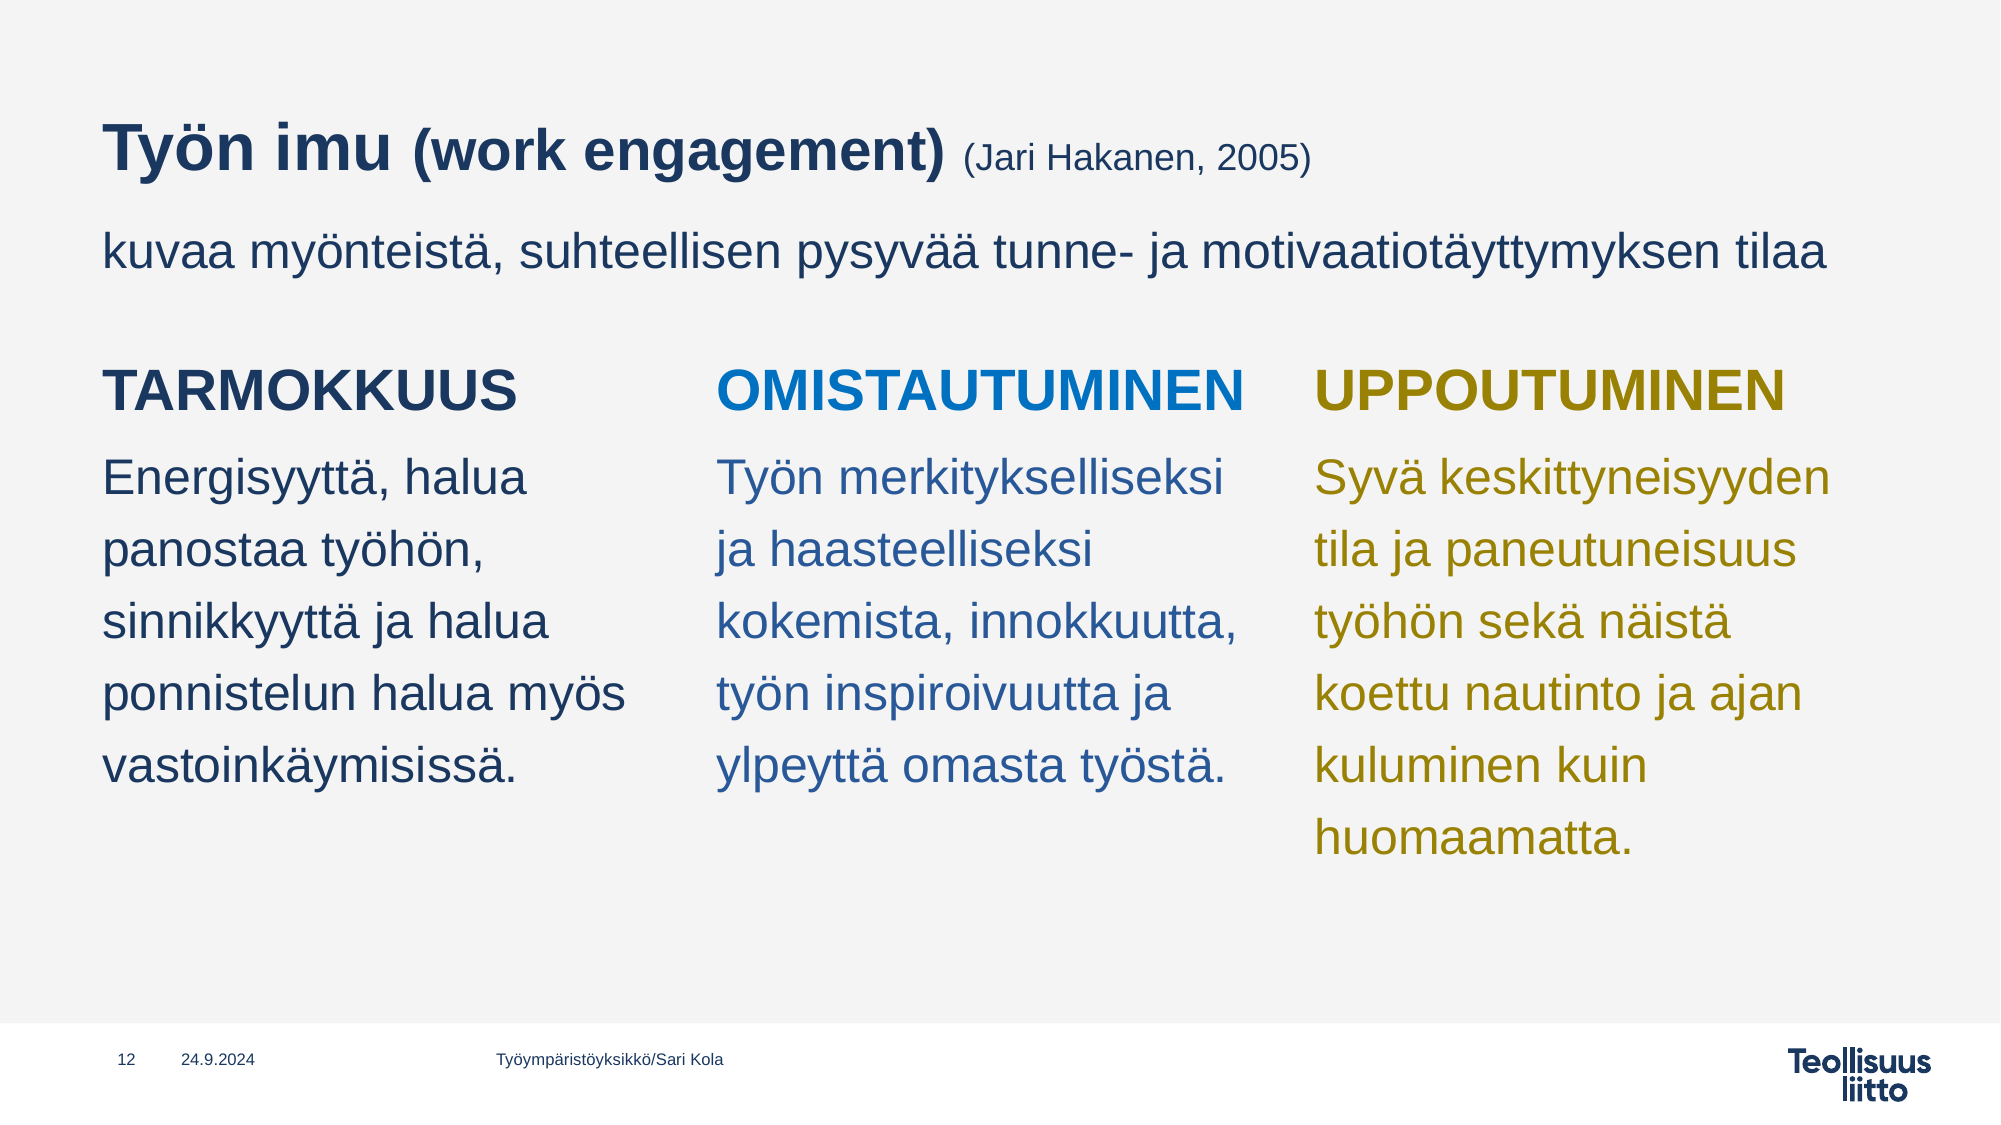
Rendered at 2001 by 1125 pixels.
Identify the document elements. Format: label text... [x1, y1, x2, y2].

title Työn imu (work engagement) (Jari Hakanen, 2005) kuvaa myönteistä, suhteellisen pysyvää tunne- ja motivaatiotäyttymyksen tilaa [102, 113, 1899, 267]
list Energisyyttä, halua panostaa työhön, sinnikkyyttä ja halua ponnistelun halua myös vastoinkäymisissä. [102, 432, 644, 1012]
list tarmokkuus [102, 337, 685, 433]
list Omistautuminen [716, 337, 1284, 433]
list uppoutuminen [1314, 337, 1898, 433]
slide_number 12 [102, 1047, 182, 1071]
list Syvä keskittyneisyyden tila ja paneutuneisuus työhön sekä näistä koettu nautinto ja ajan kuluminen kuin huomaamatta. [1314, 432, 1868, 1011]
list Työn merkitykselliseksi ja haasteelliseksi kokemista, innokkuutta, työn inspiroivuutta ja ylpeyttä omasta työstä. [716, 432, 1258, 1011]
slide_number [182, 1047, 496, 1071]
footer Työympäristöyksikkö/Sari Kola [496, 1047, 1599, 1071]
